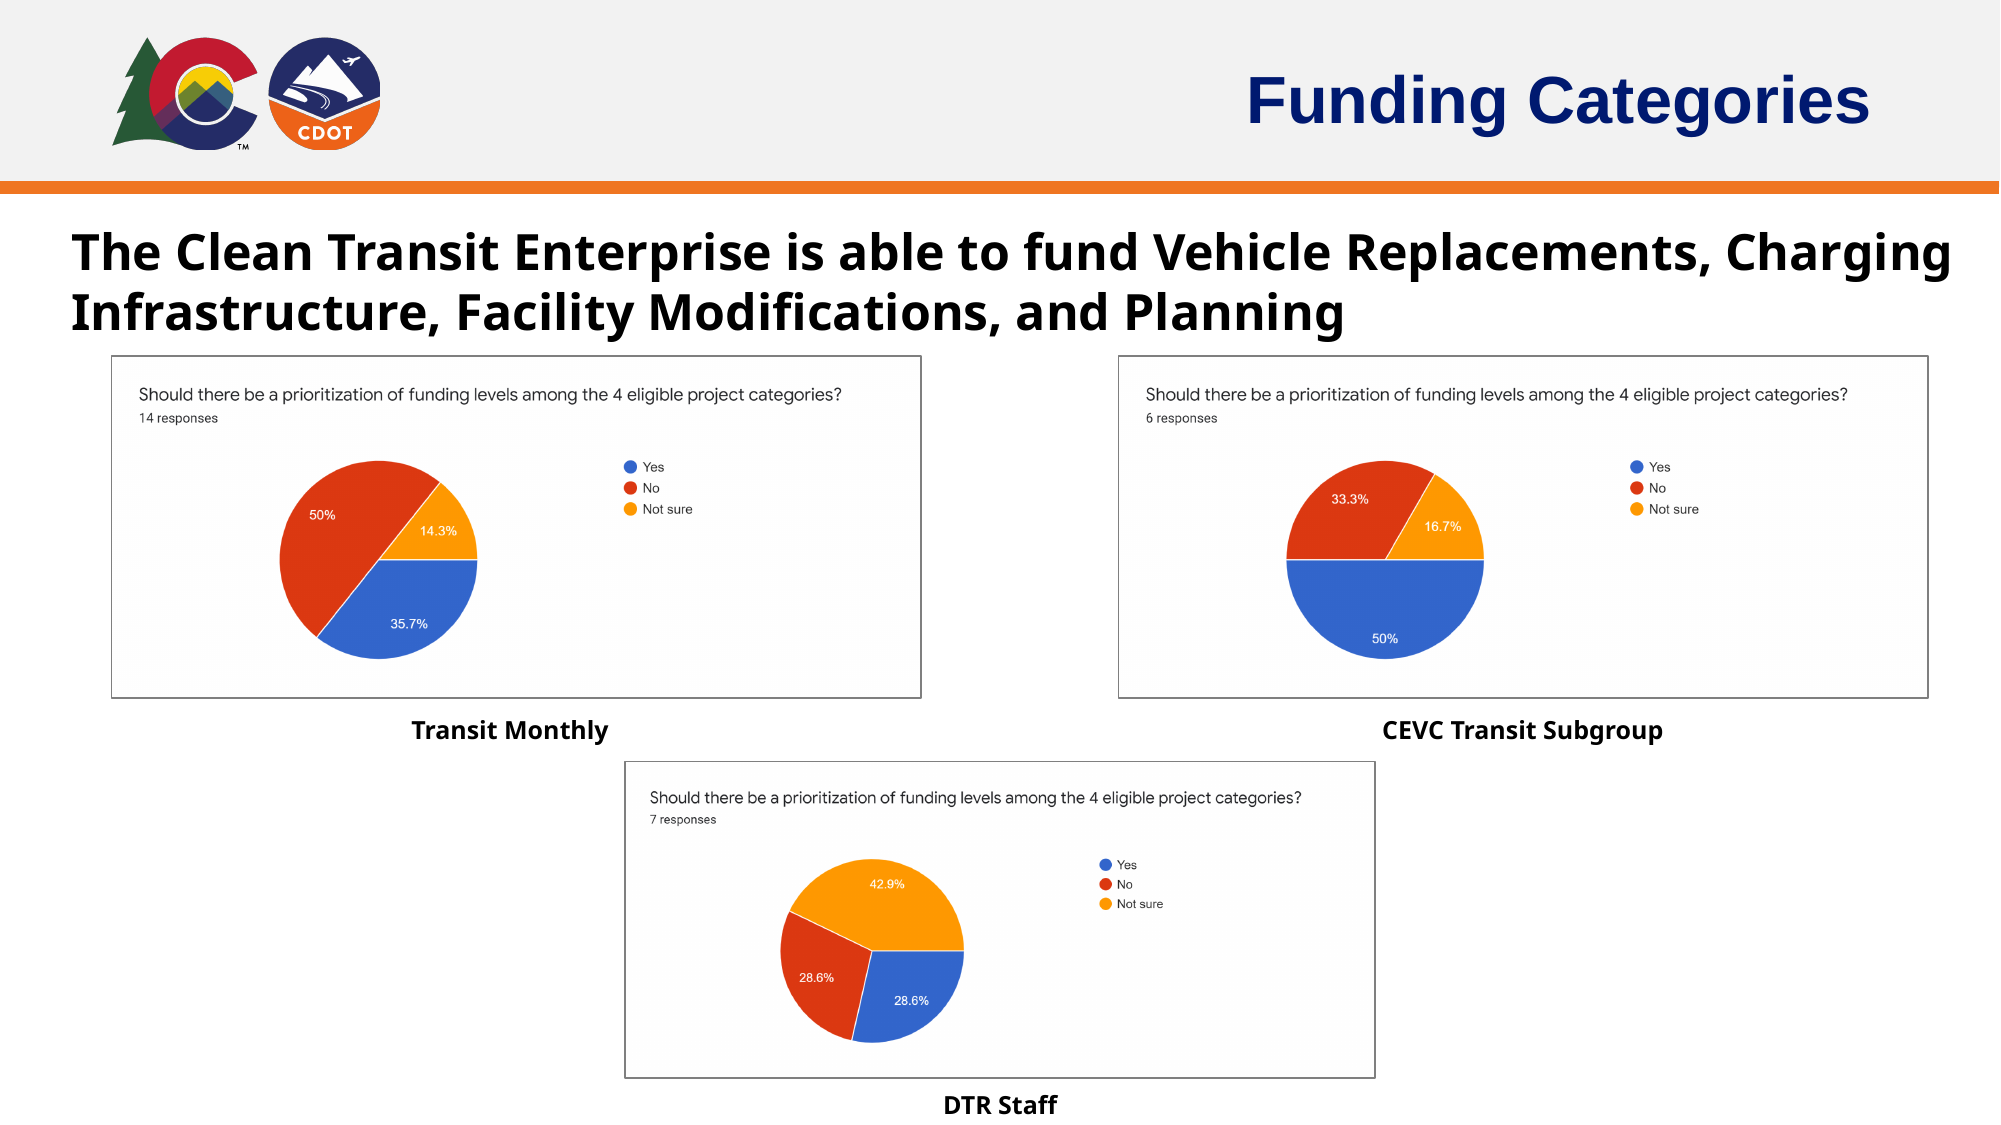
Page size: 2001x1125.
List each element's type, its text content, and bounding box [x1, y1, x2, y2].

title Funding Categories [298, 49, 1888, 145]
picture [112, 356, 921, 698]
picture [1118, 356, 1928, 698]
text_box DTR Staff [855, 1086, 1145, 1125]
text_box CEVC Transit Subgroup [1360, 706, 1686, 760]
text_box Transit Monthly [365, 706, 656, 760]
text_box The Clean Transit Enterprise is able to fund Vehicle Replacements, Charging Infrastructure, Facility Modifications, and Planning [56, 190, 1970, 356]
picture [112, 37, 380, 150]
picture [625, 762, 1375, 1078]
